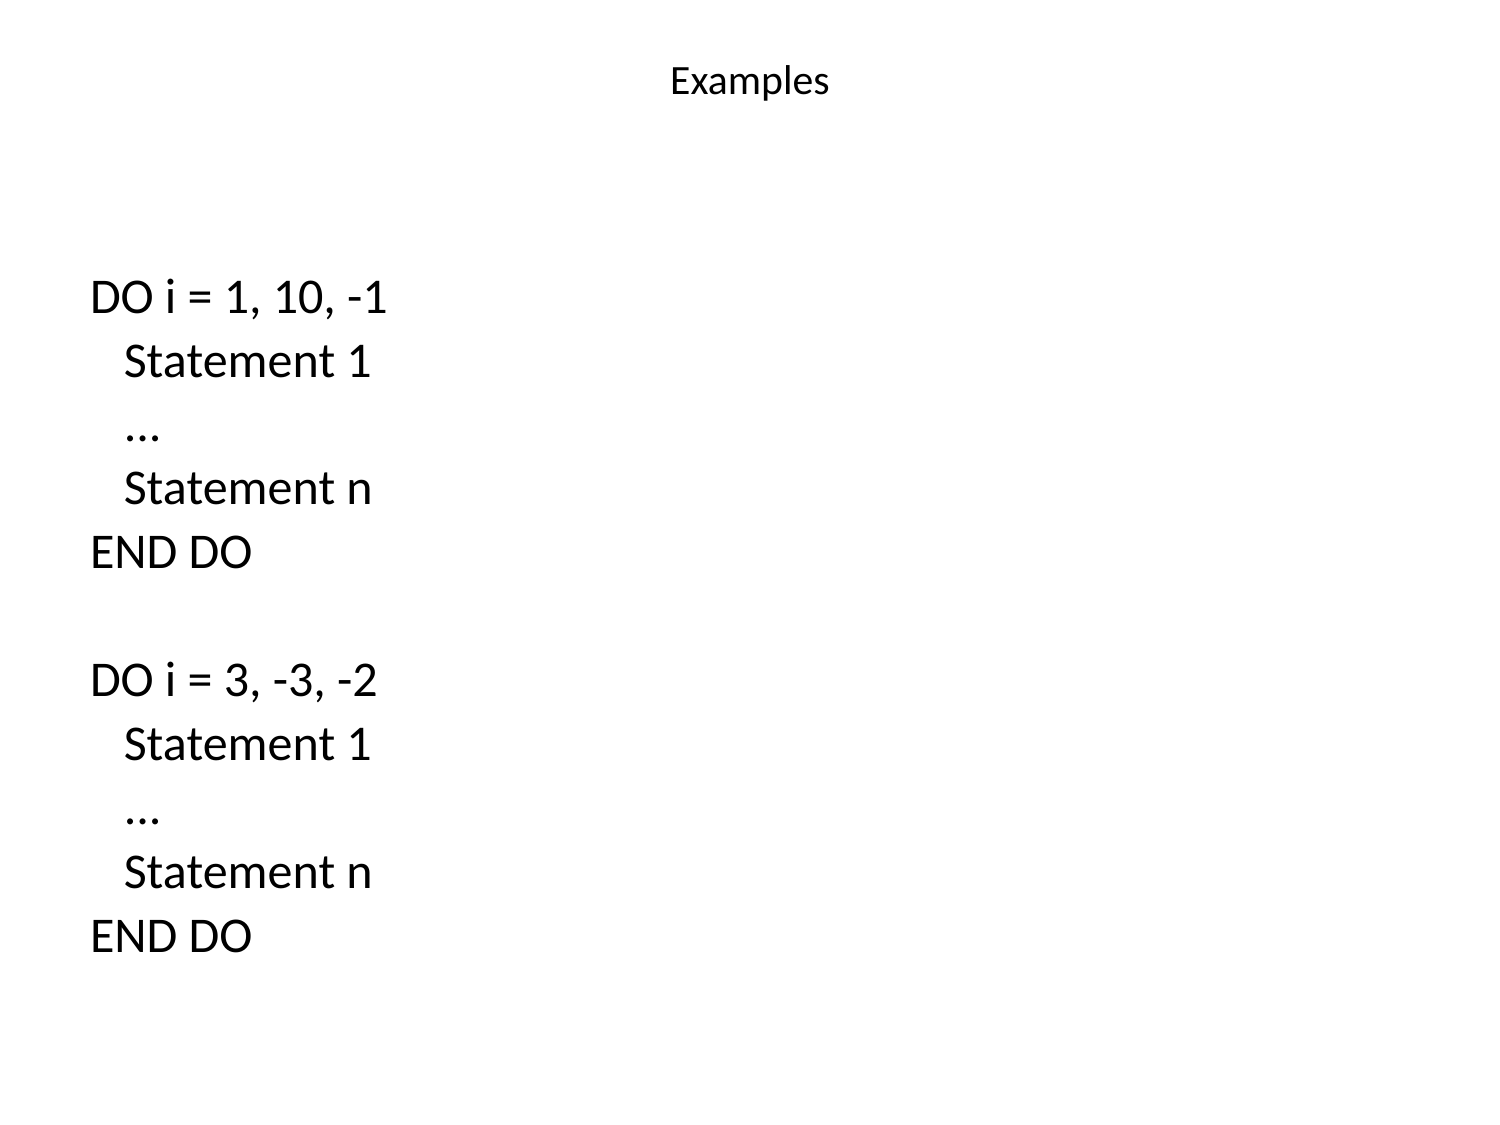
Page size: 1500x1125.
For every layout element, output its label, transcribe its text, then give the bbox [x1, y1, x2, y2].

list DO i = 1, 10, -1 Statement 1 ... Statement n END DO DO i = 3, -3, -2 Statement 1 ... Statement n END DO [75, 262, 1425, 1005]
title Examples [75, 45, 1425, 233]
